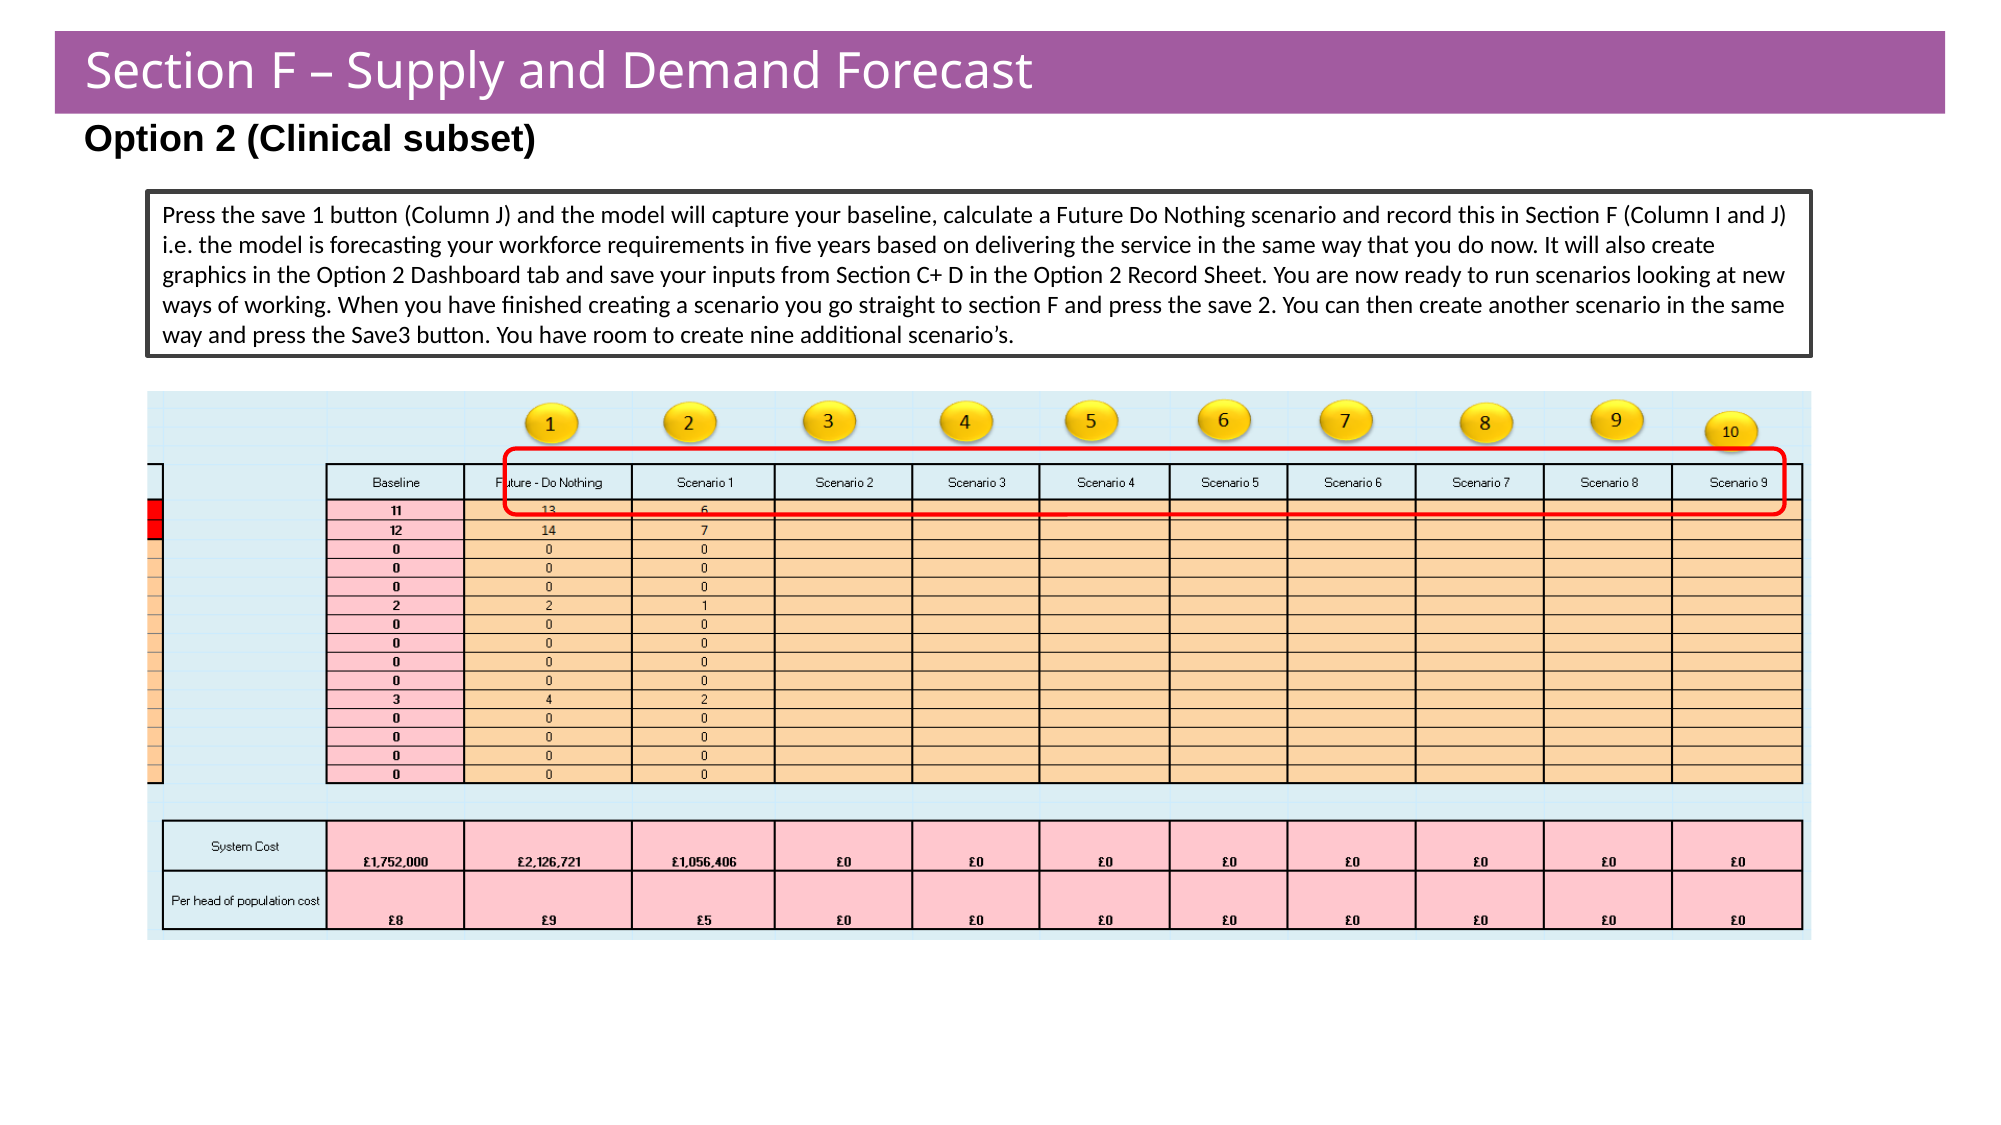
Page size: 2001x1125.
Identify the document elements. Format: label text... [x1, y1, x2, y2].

text_box Press the save 1 button (Column J) and the model will capture your baseline, calculate a Future Do Nothing scenario and record this in Section F (Column I and J) i.e. the model is forecasting your workforce requirements in five years based on delivering the service in the same way that you do now. It will also create graphics in the Option 2 Dashboard tab and save your inputs from Section C+ D in the Option 2 Record Sheet. You are now ready to run scenarios looking at new ways of working. When you have finished creating a scenario you go straight to section F and press the save 2. You can then create another scenario in the same way and press the Save3 button. You have room to create nine additional scenario’s. [145, 189, 1813, 358]
list Option 2 (Clinical subset) [54, 113, 1946, 185]
title Section F – Supply and Demand Forecast [54, 31, 1946, 113]
picture [147, 391, 1812, 941]
